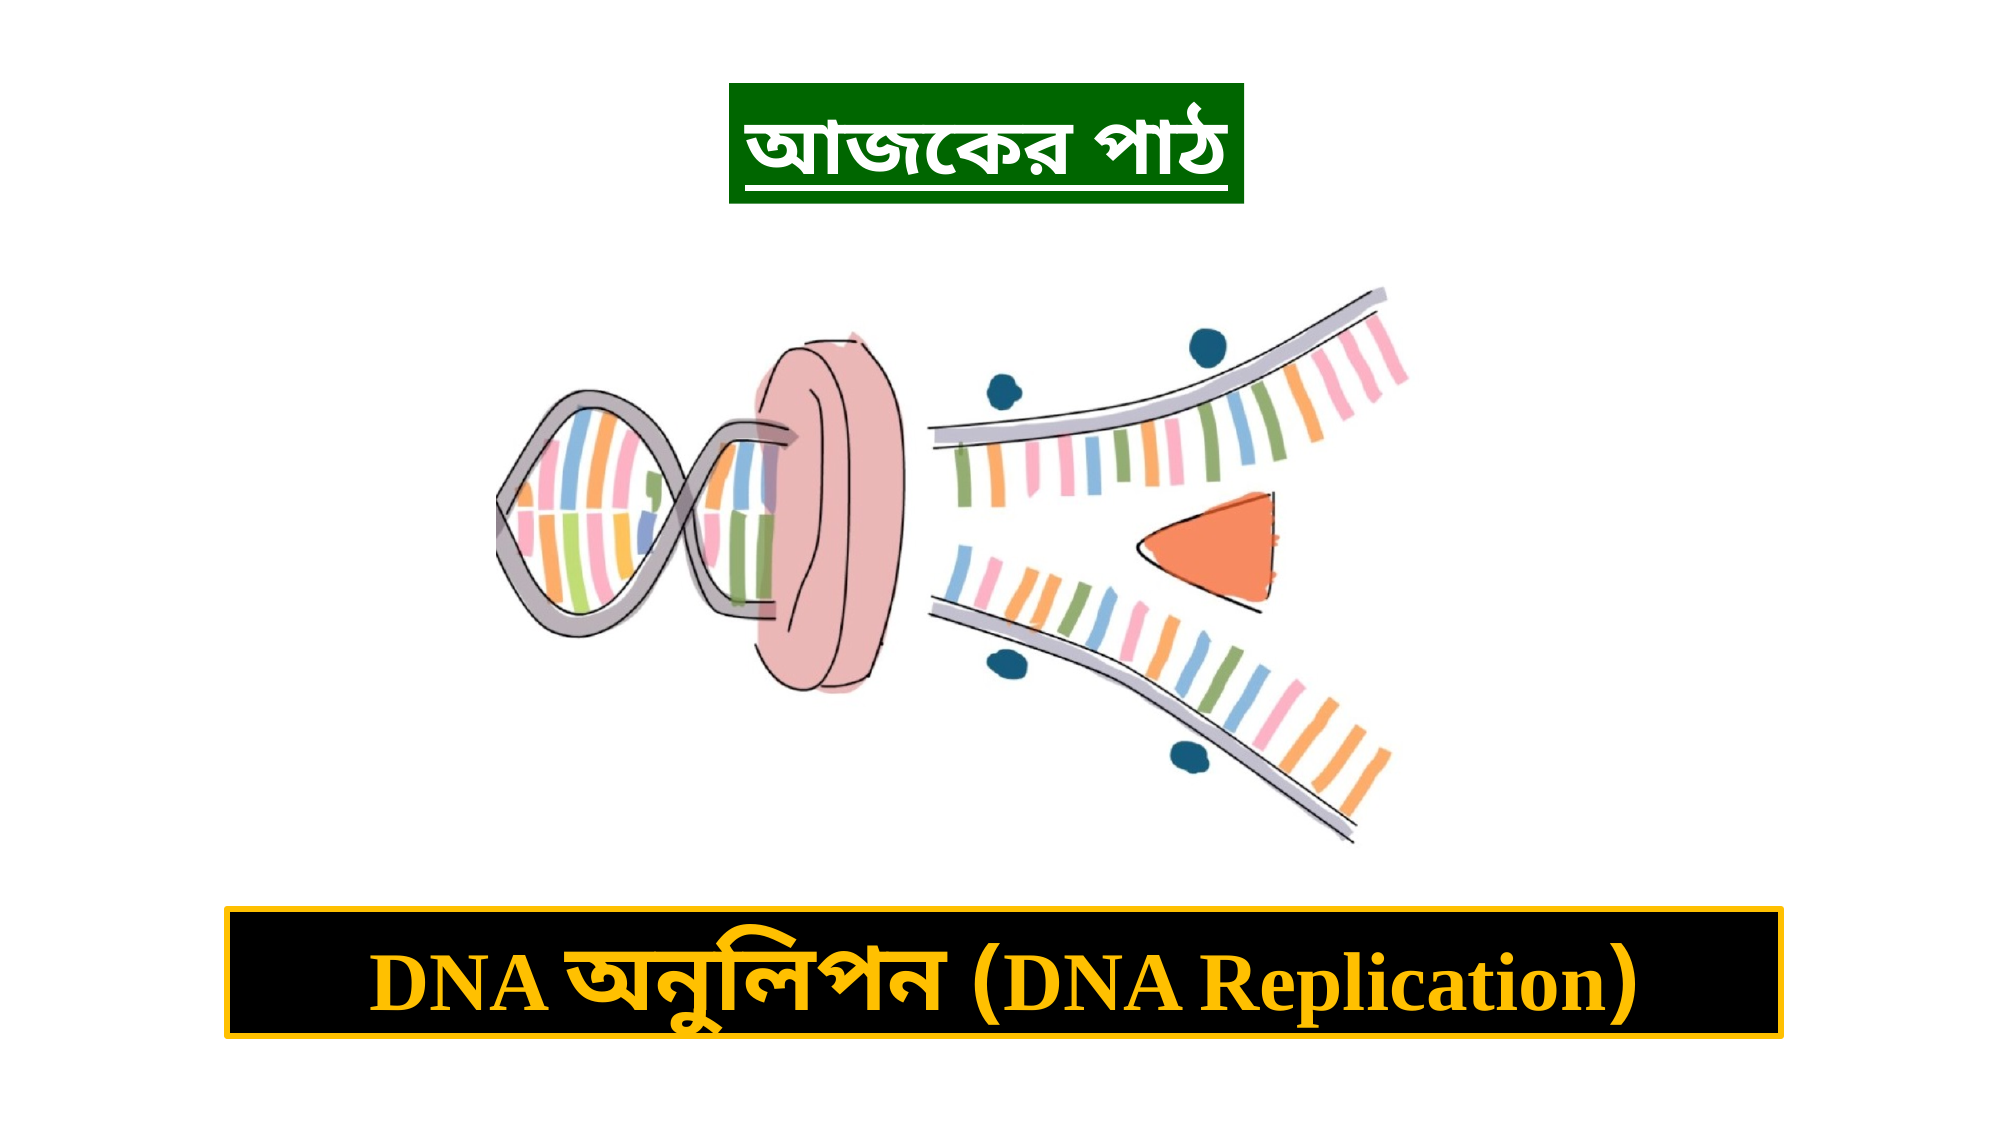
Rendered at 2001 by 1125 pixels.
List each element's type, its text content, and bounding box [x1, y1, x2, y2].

text_box DNA অনুলিপন (DNA Replication) [227, 908, 1782, 1037]
picture [494, 224, 1450, 892]
title আজকের পাঠ [729, 83, 1245, 204]
